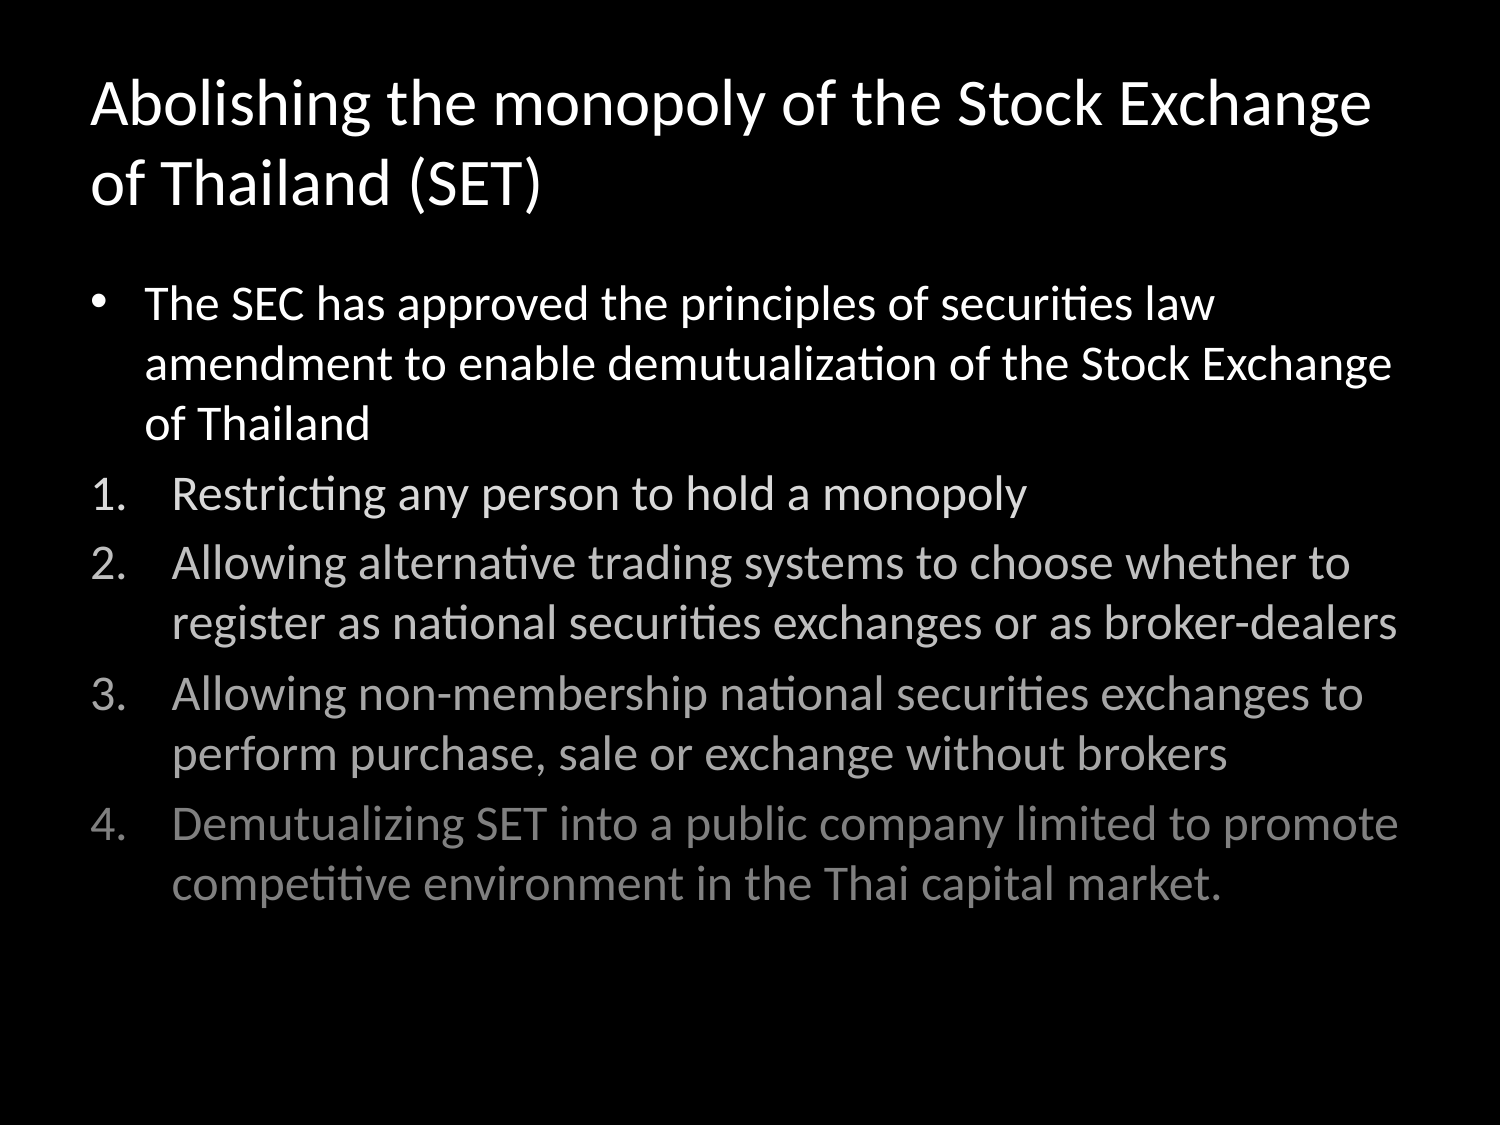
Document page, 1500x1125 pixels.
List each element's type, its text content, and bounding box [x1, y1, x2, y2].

list The SEC has approved the principles of securities law amendment to enable demutualization of the Stock Exchange of Thailand Restricting any person to hold a monopoly Allowing alternative trading systems to choose whether to register as national securities exchanges or as broker-dealers Allowing non-membership national securities exchanges to perform purchase, sale or exchange without brokers Demutualizing SET into a public company limited to promote competitive environment in the Thai capital market. [75, 262, 1425, 1005]
title Abolishing the monopoly of the Stock Exchange of Thailand (SET) [75, 45, 1425, 233]
